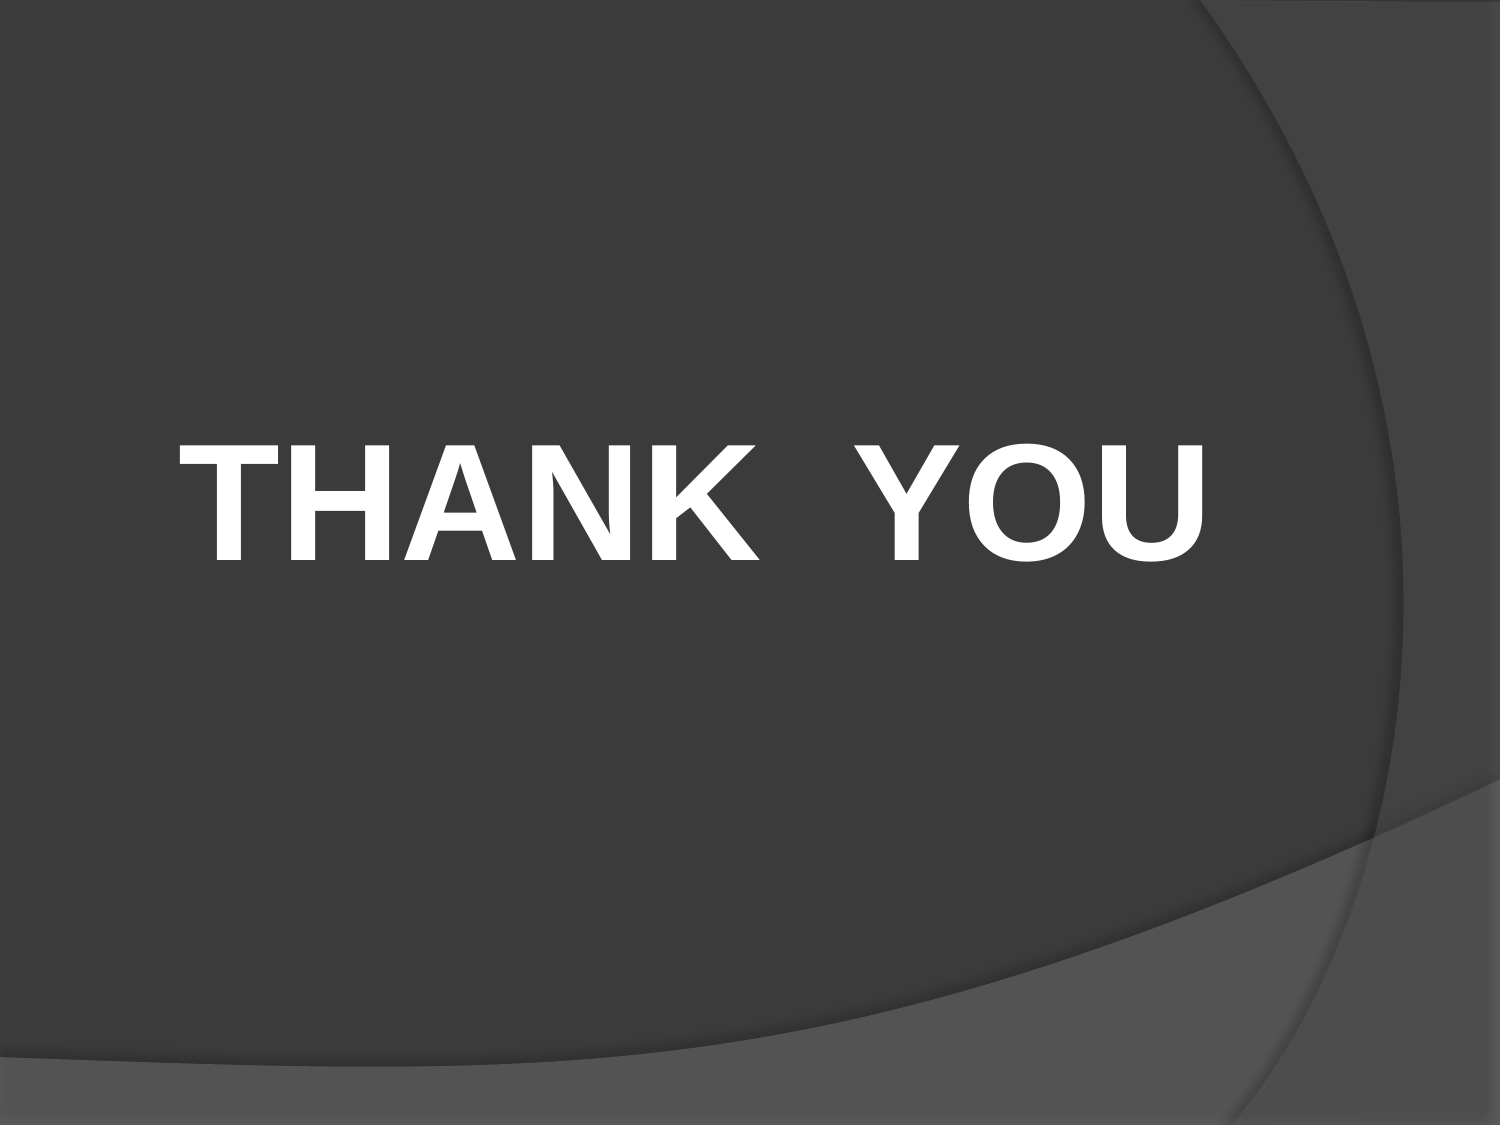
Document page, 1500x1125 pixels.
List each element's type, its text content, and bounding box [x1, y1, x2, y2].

text_box THANK YOU [164, 386, 1313, 602]
